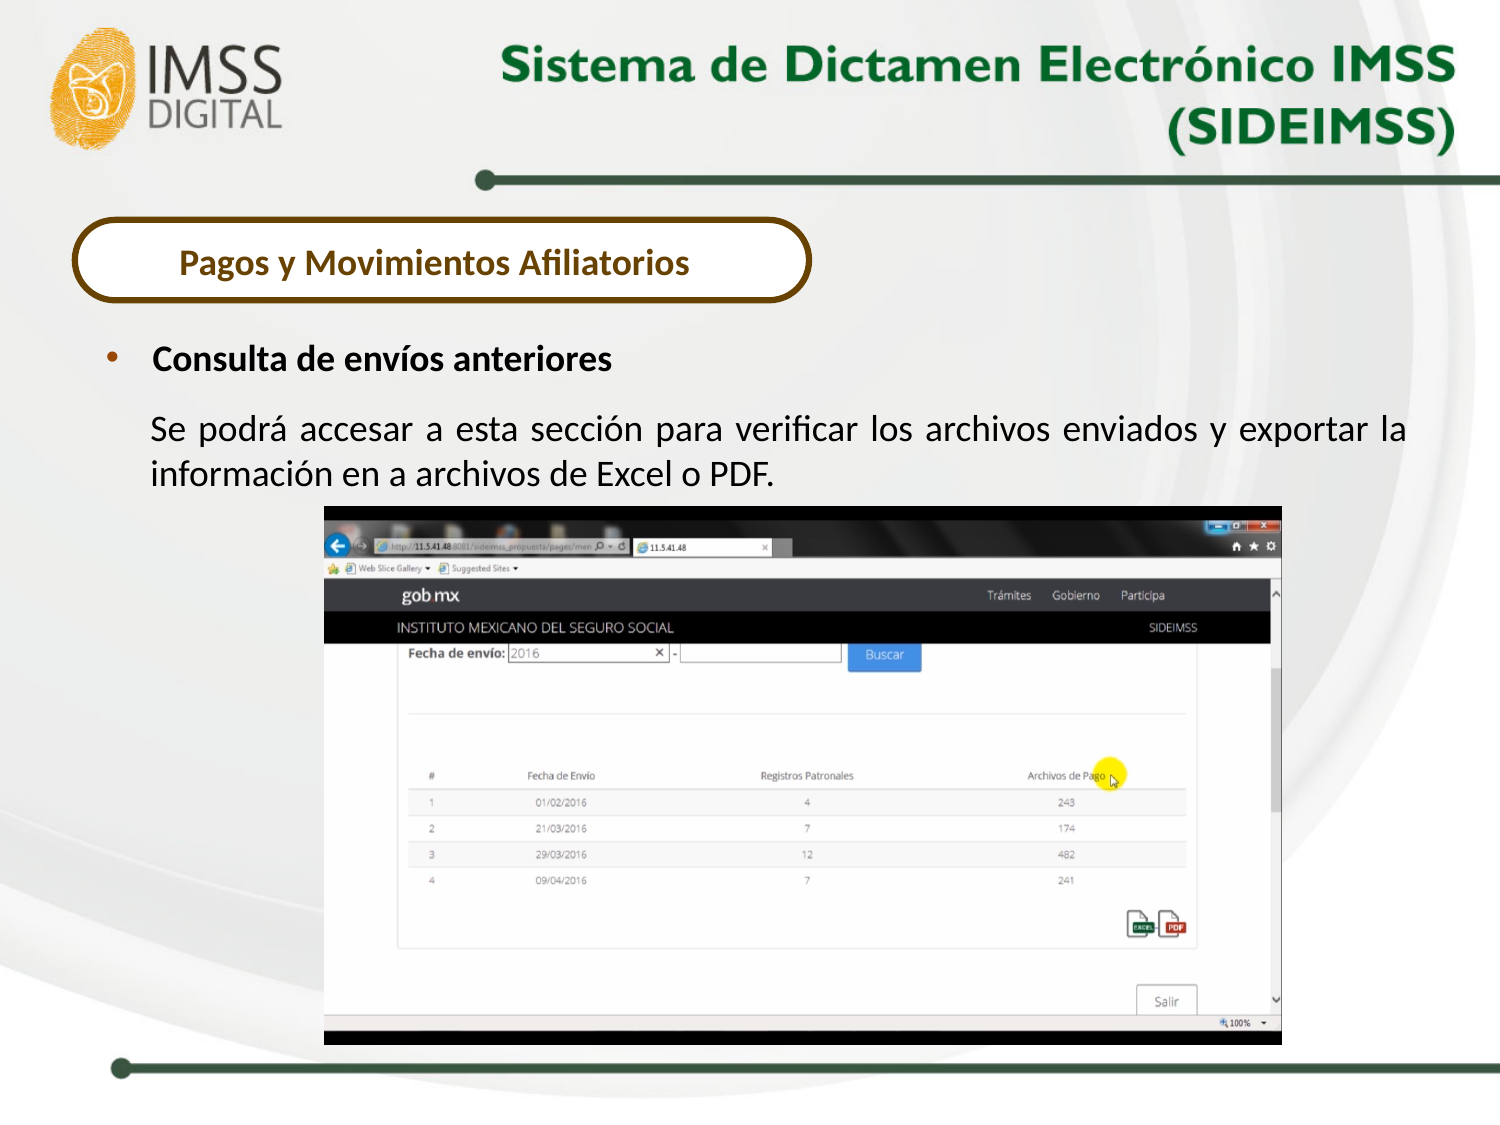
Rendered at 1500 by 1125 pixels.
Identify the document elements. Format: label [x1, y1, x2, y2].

picture [0, 0, 1500, 1125]
text_box [74, 219, 810, 337]
